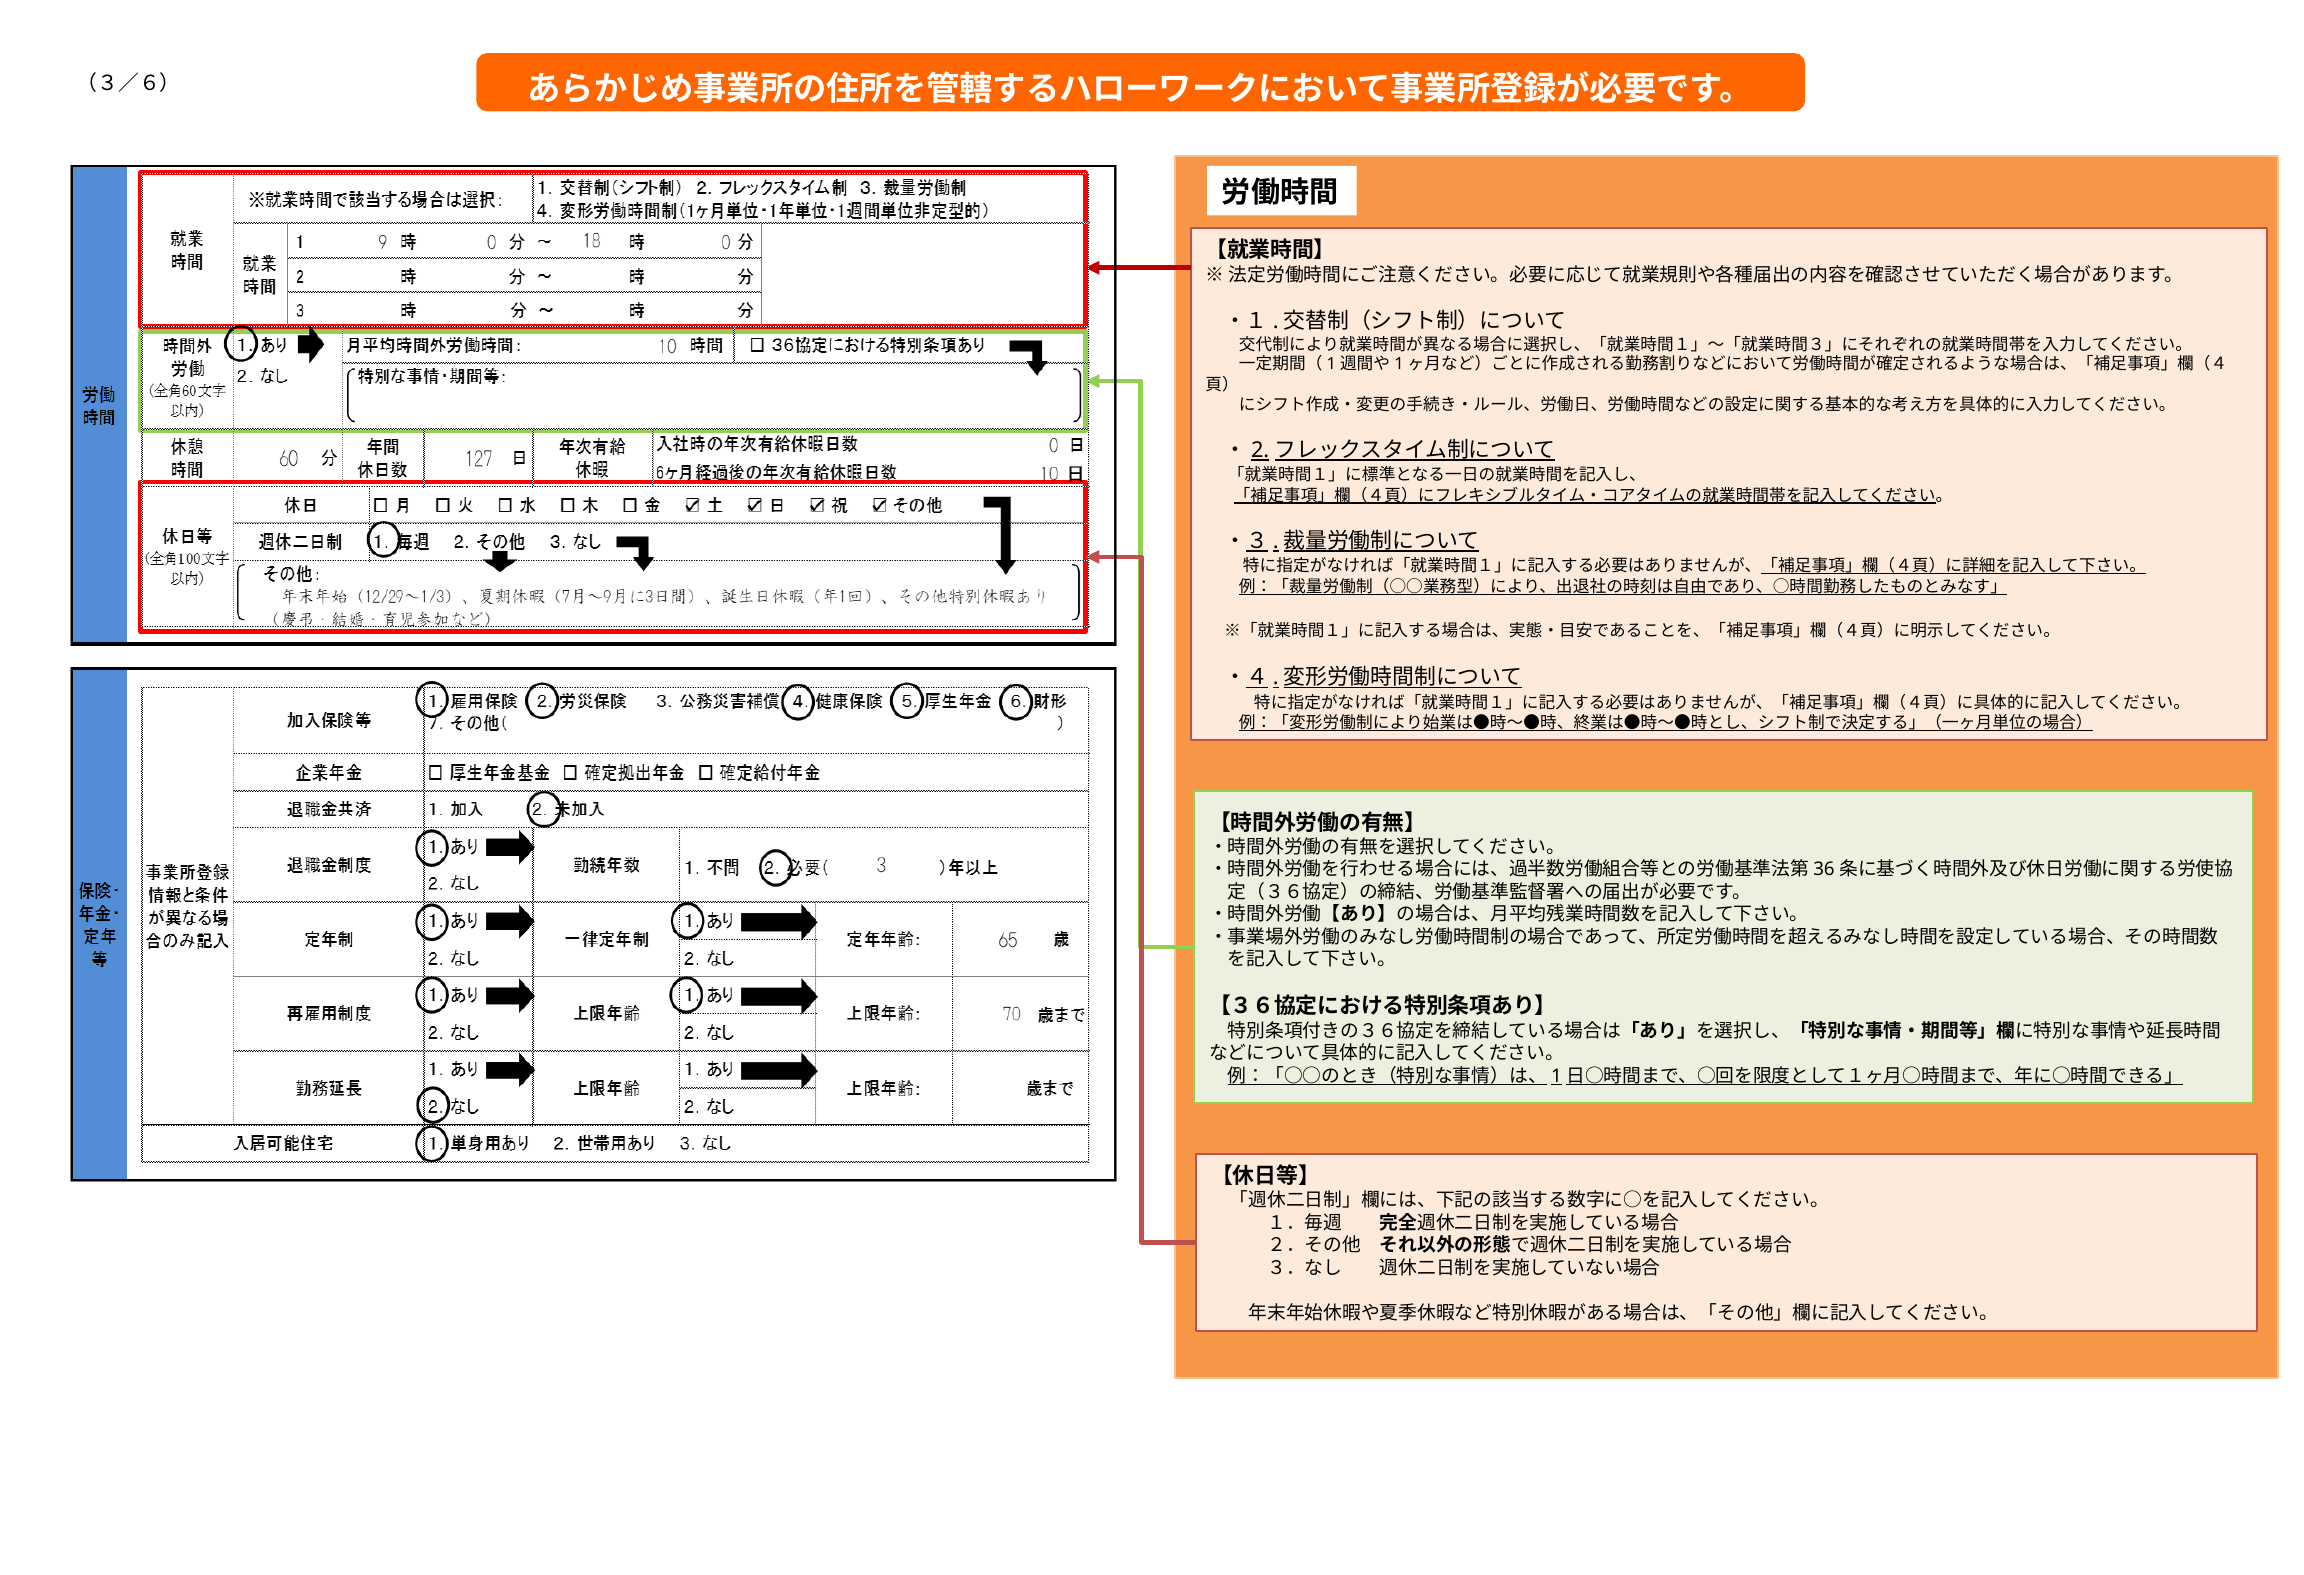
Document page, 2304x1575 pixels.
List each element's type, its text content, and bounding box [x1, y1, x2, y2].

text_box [1085, 556, 1197, 1243]
text_box [1173, 154, 2280, 1380]
text_box 労働時間 [1207, 165, 1357, 216]
text_box 【休日等】 「週休二日制」欄には、下記の該当する数字に○を記入してください。 １．毎週 完全週休二日制を実施している場合 ２．その他 それ以外の形態で週休二日制を実施している場合 ３．なし 週休二日制を実施していない場合 年末年始休暇や夏季休暇など特別休暇がある場合は、「その他」欄に記入してください。 [1194, 1152, 2259, 1333]
text_box あらかじめ事業所の住所を管轄するハローワークにおいて事業所登録が必要です。 [476, 53, 1806, 112]
picture [36, 165, 1118, 1182]
text_box 【時間外労働の有無】 ・時間外労働の有無を選択してください。 ・時間外労働を行わせる場合には、過半数労働組合等との労働基準法第36条に基づく時間外及び休日労働に関する労使協 定（３６協定）の締結、労働基準監督署への届出が必要です。 ・時間外労働【あり】の場合は、月平均残業時間数を記入して下さい。 ・事業場外労働のみなし労働時間制の場合であって、所定労働時間を超えるみなし時間を設定している場合、その時間数 を記入して下さい。 【３６協定における特別条項あり】 特別条項付きの３６協定を締結している場合は「あり」を選択し、「特別な事情・期間等」欄に特別な事情や延長時間などについて具体的に記入してください。 例：「○○のとき（特別な事情）は、1日○時間まで、○回を限度として１ヶ月○時間まで、年に○時間できる」 [1202, 789, 2255, 1105]
text_box （３／６） [62, 62, 244, 102]
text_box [1122, 380, 1195, 555]
text_box 【就業時間】 ※法定労働時間にご注意ください。必要に応じて就業規則や各種届出の内容を確認させていただく場合があります。 ・１.交替制（シフト制）について 交代制により就業時間が異なる場合に選択し、「就業時間１」～「就業時間３」にそれぞれの就業時間帯を入力してください。 一定期間（1週間や1ヶ月など）ごとに作成される勤務割りなどにおいて労働時間が確定されるような場合は、「補足事項」欄（４頁） にシフト作成・変更の手続き・ルール、労働日、労働時間などの設定に関する基本的な考え方を具体的に入力してください。 ・2.フレックスタイム制について 「就業時間１」に標準となる一日の就業時間を記入し、 「補足事項」欄（４頁）にフレキシブルタイム・コアタイムの就業時間帯を記入してください。 ・３.裁量労働制について 特に指定がなければ「就業時間１」に記入する必要はありませんが、「補足事項」欄（４頁）に詳細を記入して下さい。 例：「裁量労働制（○○業務型）により、出退社の時刻は自由であり、○時間勤務したものとみなす」 ※「就業時間１」に記入する場合は、実態・目安であることを、「補足事項」欄（４頁）に明示してください。 ・４.変形労働時間制について 特に指定がなければ「就業時間１」に記入する必要はありませんが、「補足事項」欄（４頁）に具体的に記入してください。 例：「変形労働制により始業は●時～●時、終業は●時～●時とし、シフト制で決定する」（一ヶ月単位の場合） [1189, 226, 2269, 742]
